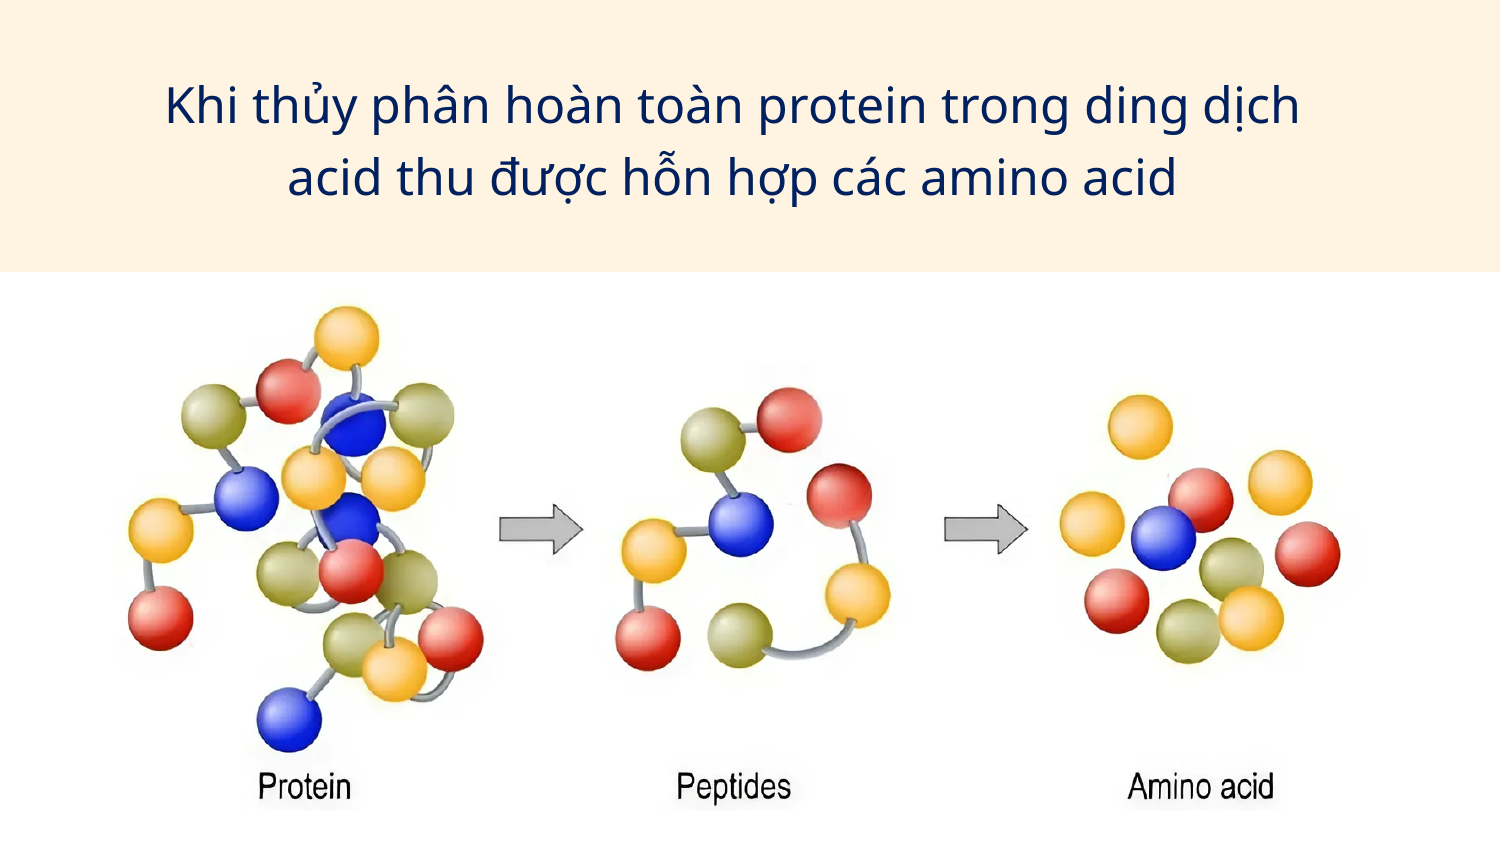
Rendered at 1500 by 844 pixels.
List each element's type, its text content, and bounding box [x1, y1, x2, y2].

text_box [0, 0, 1500, 274]
picture [57, 282, 1409, 812]
text_box Khi thủy phân hoàn toàn protein trong ding dịch acid thu được hỗn hợp các amino acid [104, 46, 1363, 193]
